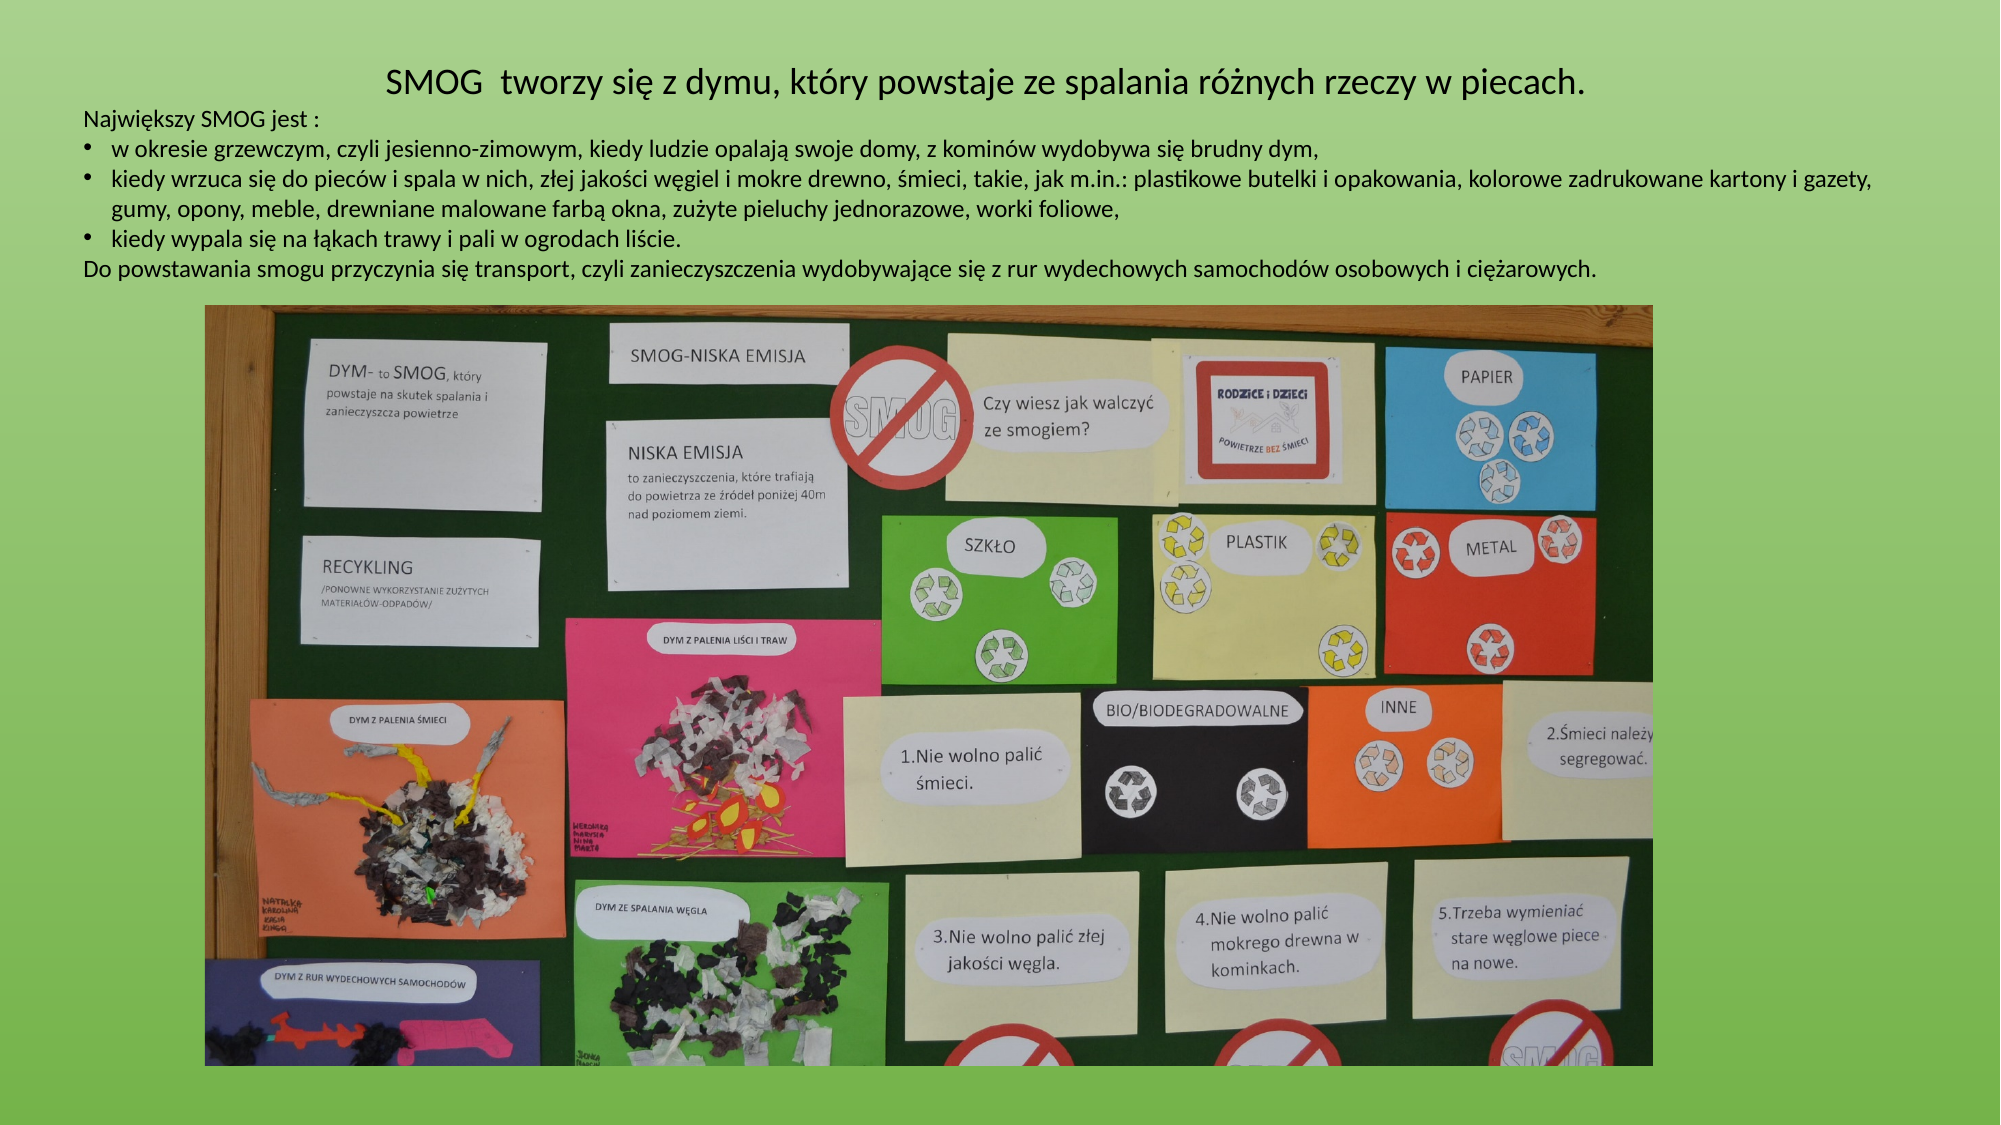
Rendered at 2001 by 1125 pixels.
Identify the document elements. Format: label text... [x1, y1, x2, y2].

text_box SMOG tworzy się z dymu, który powstaje ze spalania różnych rzeczy w piecach. Największy SMOG jest : w okresie grzewczym, czyli jesienno-zimowym, kiedy ludzie opalają swoje domy, z kominów wydobywa się brudny dym, kiedy wrzuca się do pieców i spala w nich, złej jakości węgiel i mokre drewno, śmieci, takie, jak m.in.: plastikowe butelki i opakowania, kolorowe zadrukowane kartony i gazety, gumy, opony, meble, drewniane malowane farbą okna, zużyte pieluchy jednorazowe, worki foliowe, kiedy wypala się na łąkach trawy i pali w ogrodach liście. Do powstawania smogu przyczynia się transport, czyli zanieczyszczenia wydobywające się z rur wydechowych samochodów osobowych i ciężarowych. [68, 49, 1905, 290]
picture [204, 305, 1653, 1066]
